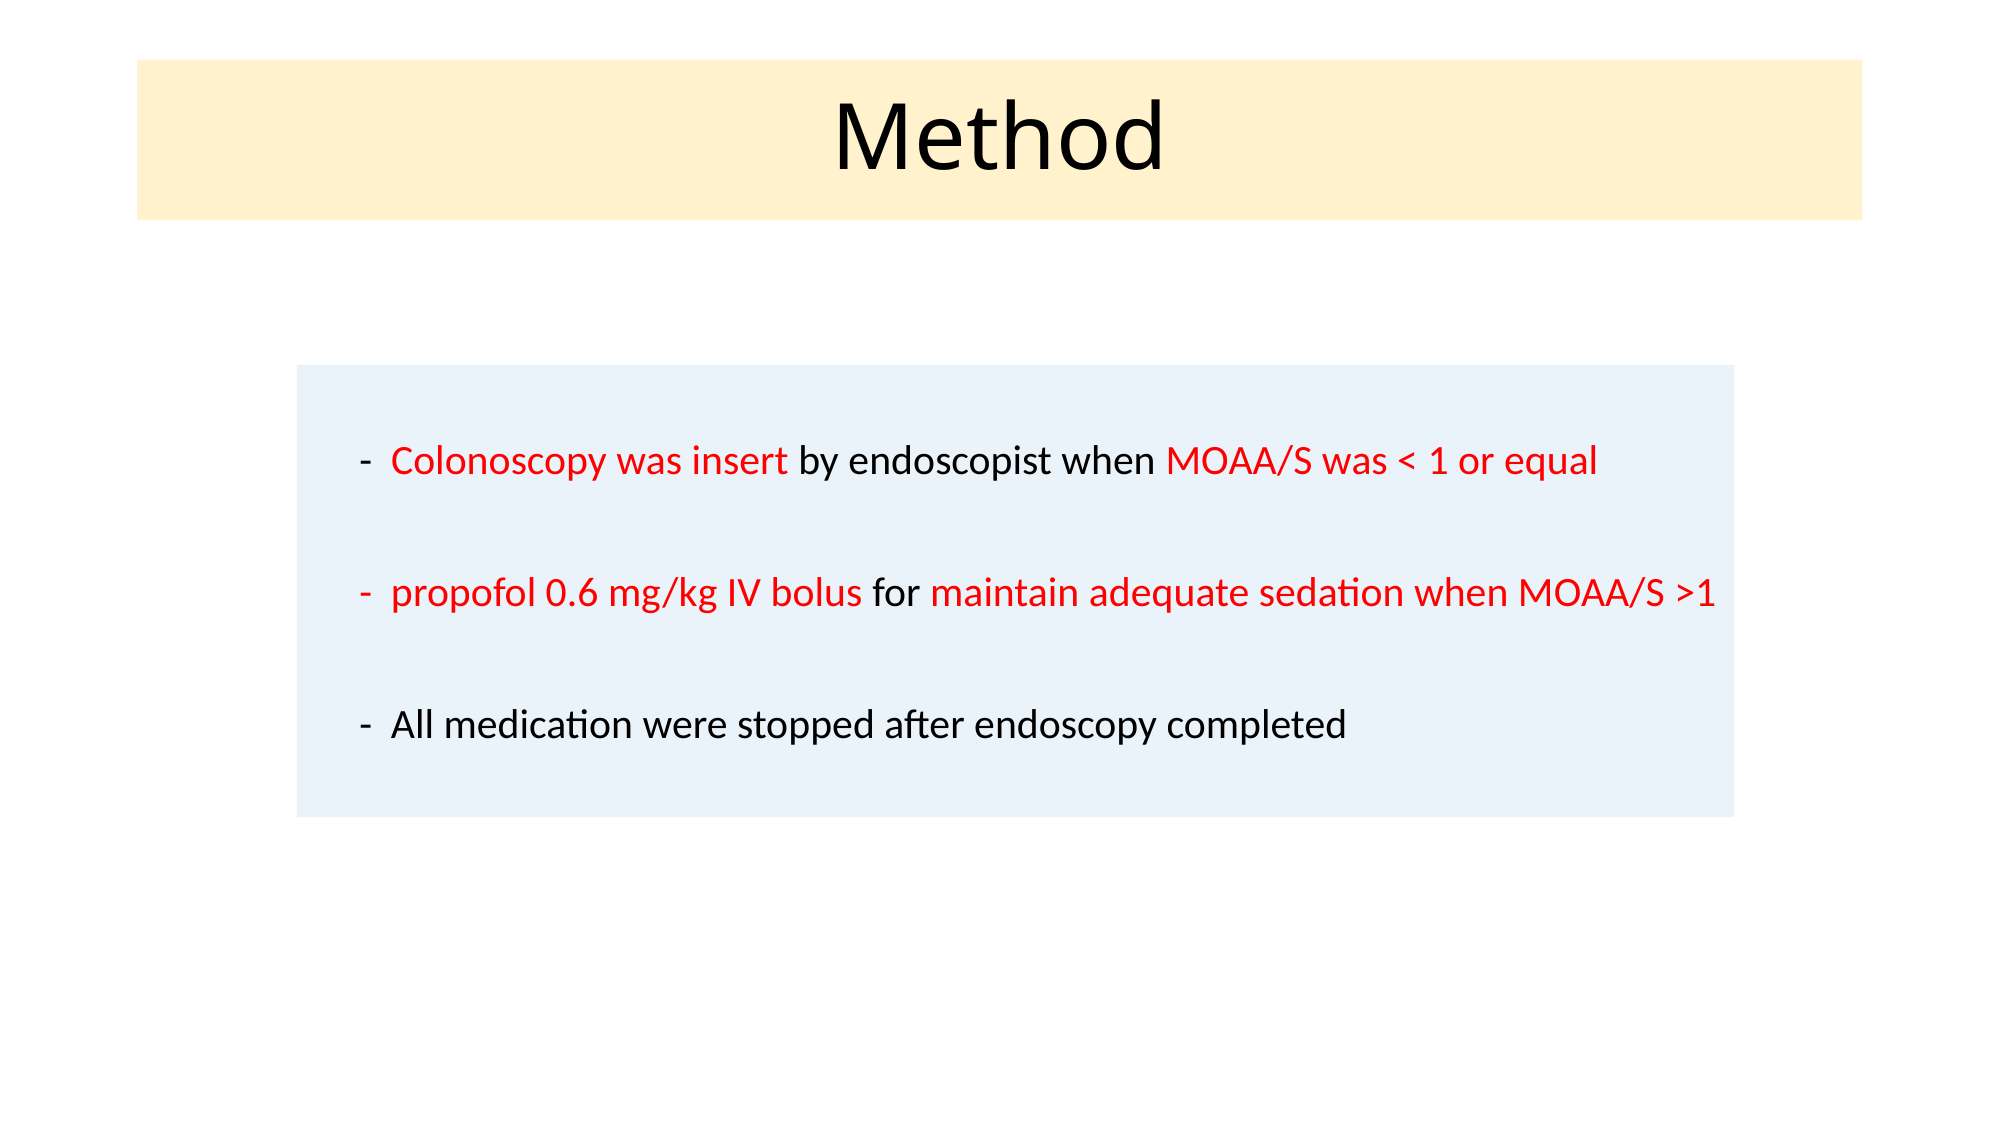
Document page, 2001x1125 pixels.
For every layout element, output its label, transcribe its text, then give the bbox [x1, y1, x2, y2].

list - Colonoscopy was insert by endoscopist when MOAA/S was < 1 or equal - propofol 0.6 mg/kg IV bolus for maintain adequate sedation when MOAA/S >1 - All medication were stopped after endoscopy completed [296, 365, 1735, 818]
title Method [137, 59, 1863, 221]
